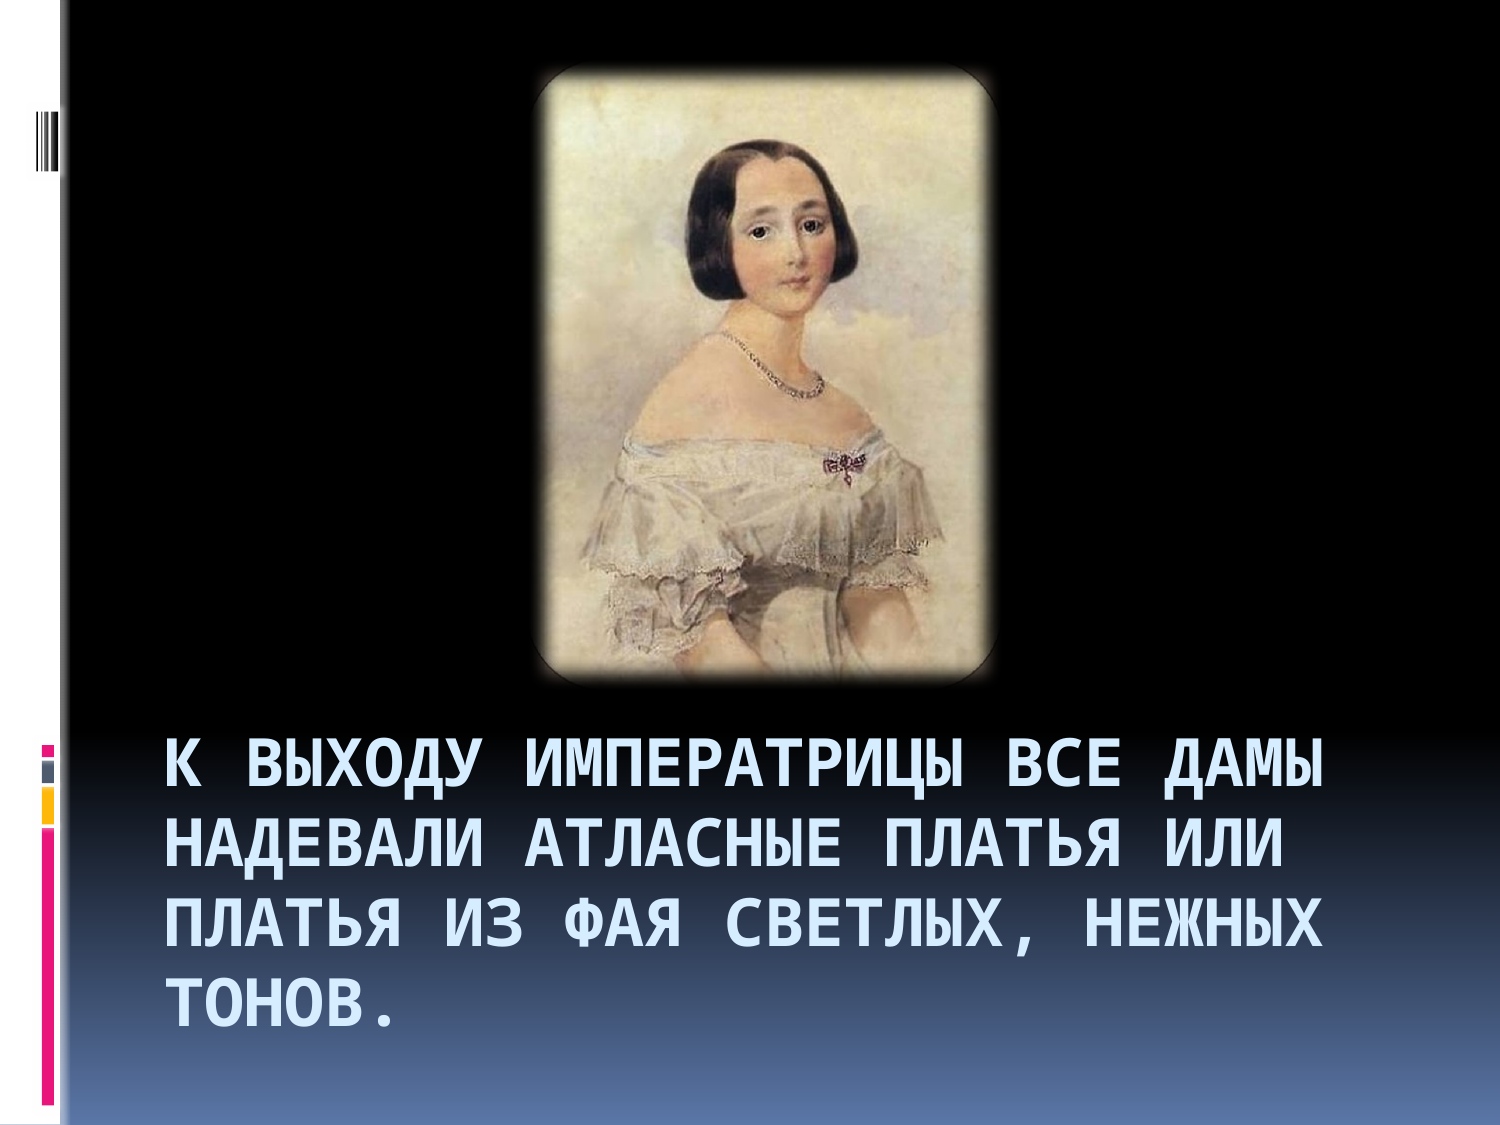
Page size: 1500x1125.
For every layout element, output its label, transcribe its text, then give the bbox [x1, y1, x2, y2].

title К выходу императрицы все дамы надевали атласные платья или платья из фая светлых, нежных тонов. [150, 712, 1425, 1037]
picture [526, 58, 1005, 692]
